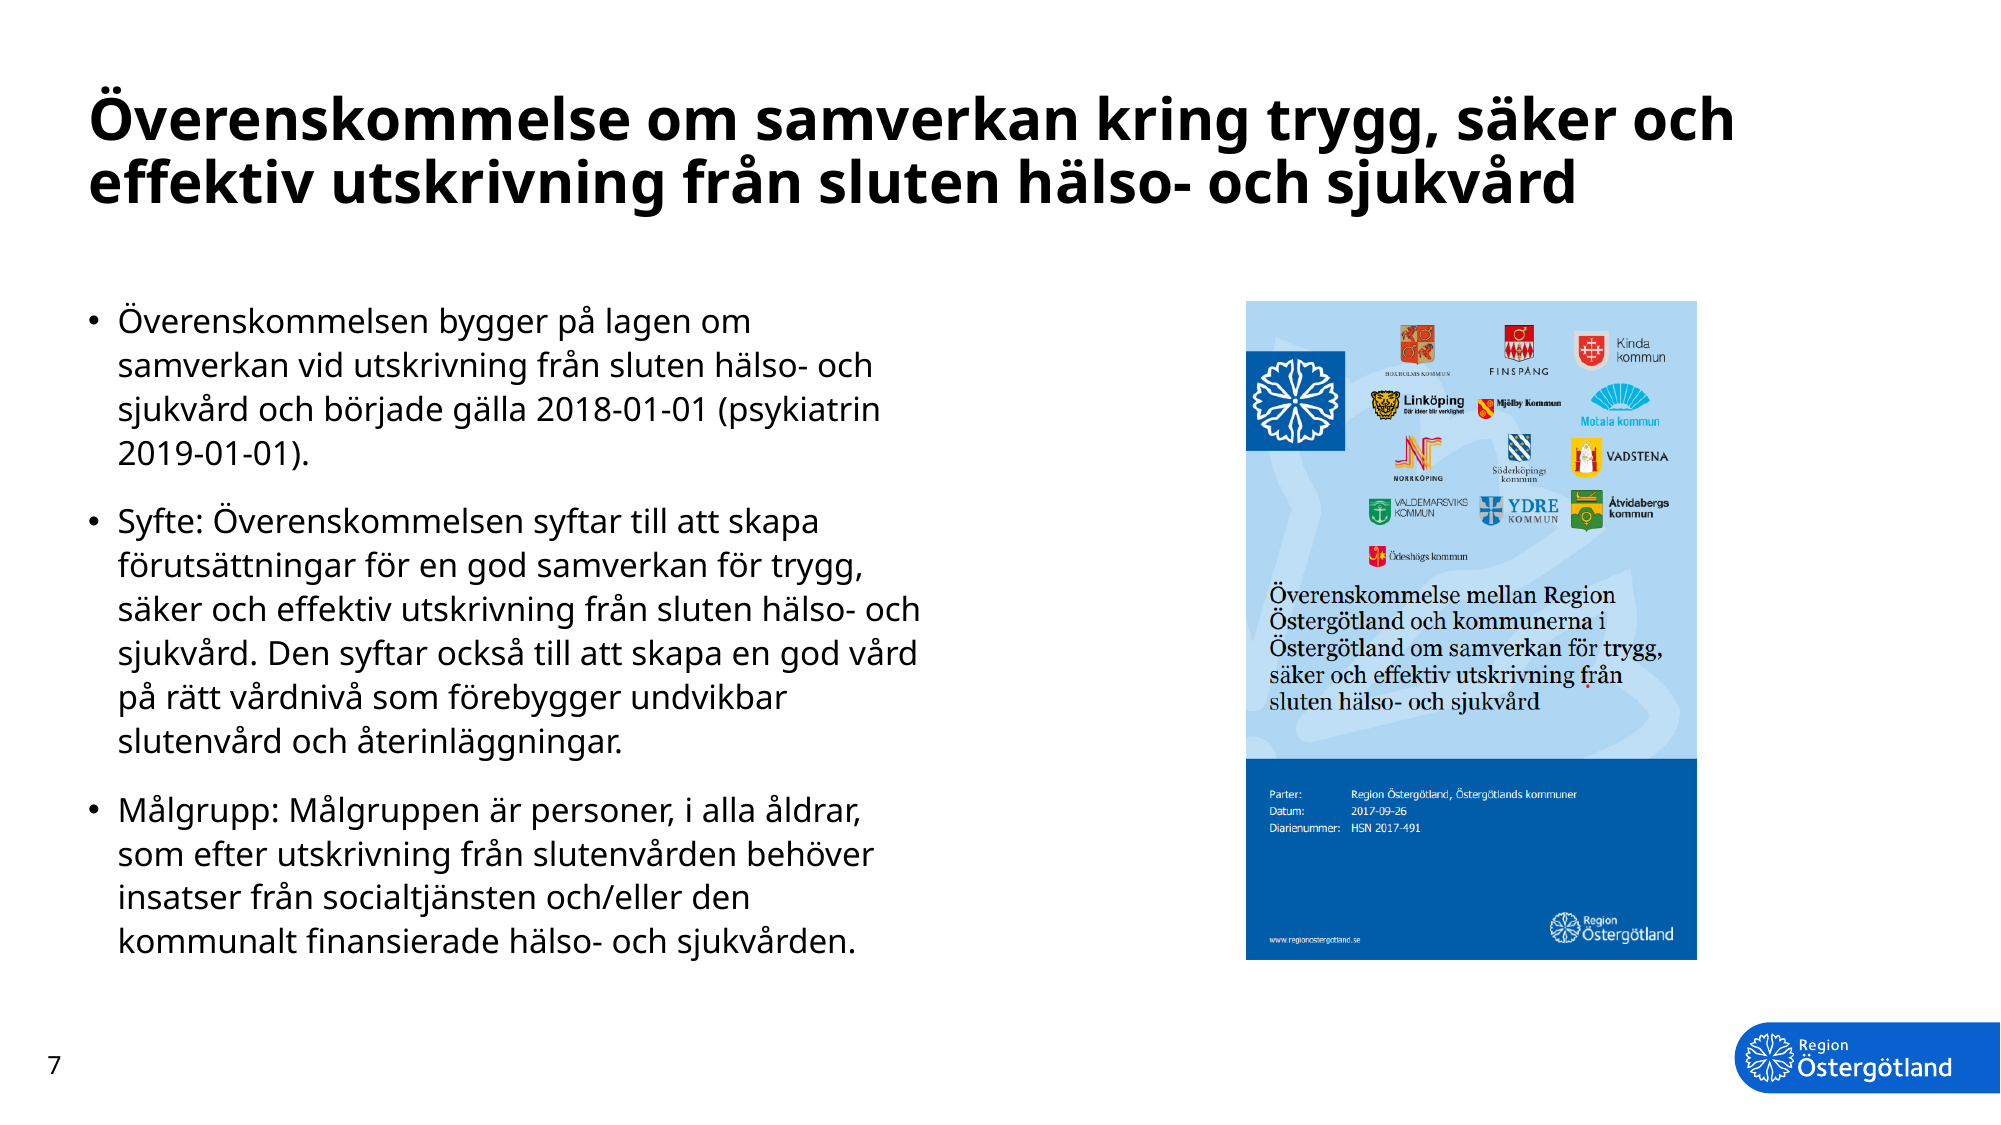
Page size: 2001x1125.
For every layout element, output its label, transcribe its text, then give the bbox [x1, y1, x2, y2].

list Överenskommelsen bygger på lagen om samverkan vid utskrivning från sluten hälso- och sjukvård och började gälla 2018-01-01 (psykiatrin 2019-01-01). Syfte: Överenskommelsen syftar till att skapa förutsättningar för en god samverkan för trygg, säker och effektiv utskrivning från sluten hälso- och sjukvård. Den syftar också till att skapa en god vård på rätt vårdnivå som förebygger undvikbar slutenvård och återinläggningar. Målgrupp: Målgruppen är personer, i alla åldrar, som efter utskrivning från slutenvården behöver insatser från socialtjänsten och/eller den kommunalt finansierade hälso- och sjukvården. [88, 296, 934, 963]
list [1241, 295, 1700, 963]
slide_number 7 [47, 1042, 107, 1085]
title Överenskommelse om samverkan kring trygg, säker och effektiv utskrivning från sluten hälso- och sjukvård [88, 60, 1912, 217]
